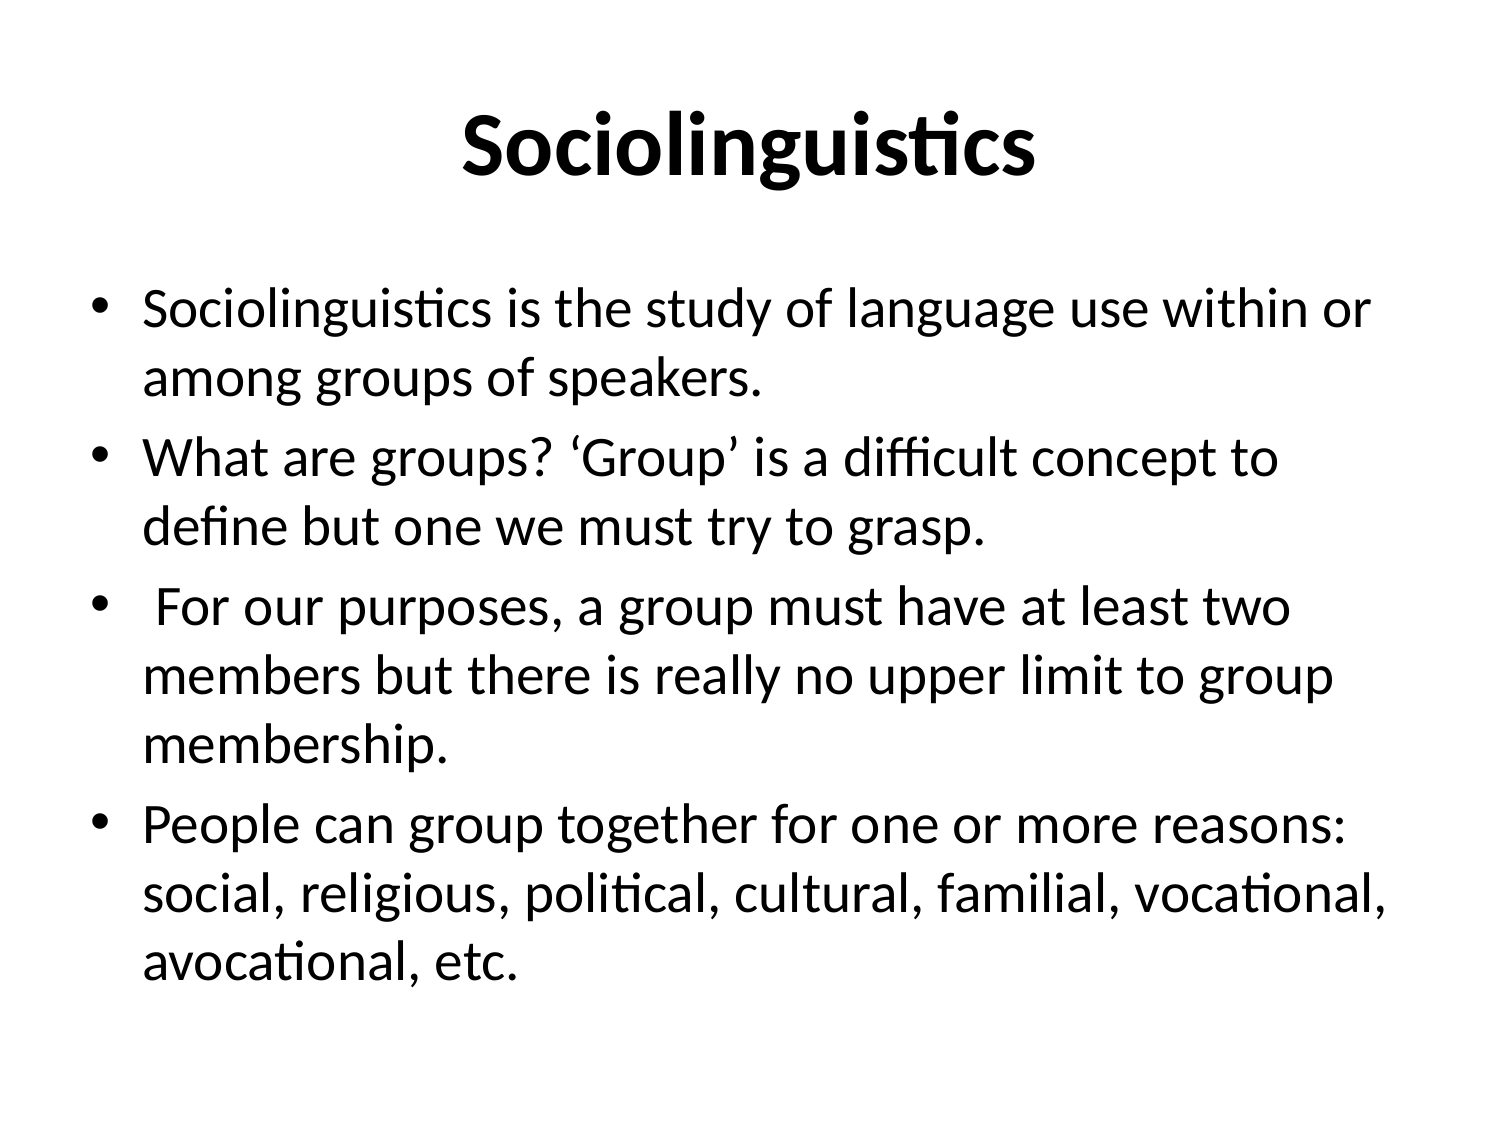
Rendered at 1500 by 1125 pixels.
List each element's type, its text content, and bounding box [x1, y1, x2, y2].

list Sociolinguistics is the study of language use within or among groups of speakers. What are groups? ‘Group’ is a difficult concept to define but one we must try to grasp. For our purposes, a group must have at least two members but there is really no upper limit to group membership. People can group together for one or more reasons: social, religious, political, cultural, familial, vocational, avocational, etc. [75, 262, 1425, 1005]
title Sociolinguistics [75, 45, 1425, 233]
